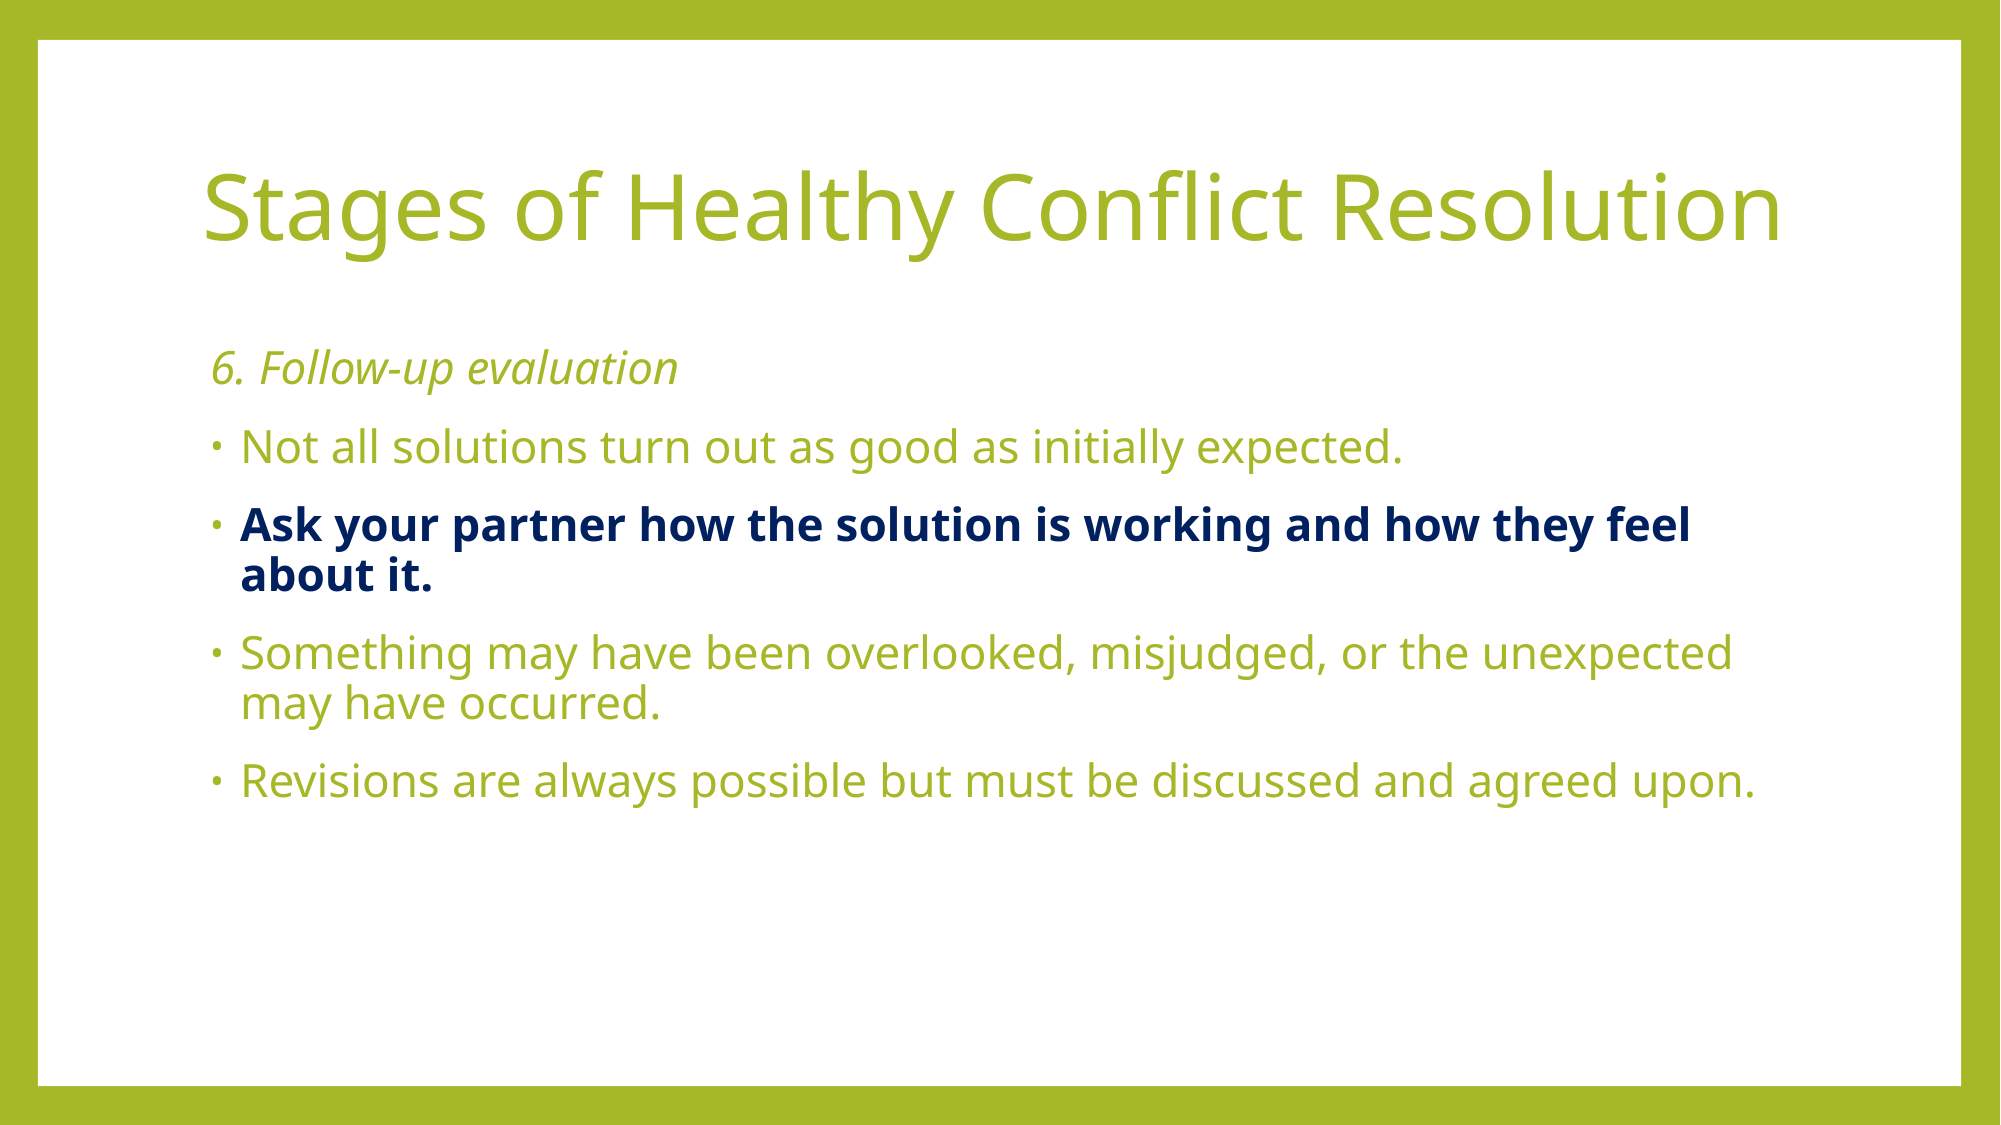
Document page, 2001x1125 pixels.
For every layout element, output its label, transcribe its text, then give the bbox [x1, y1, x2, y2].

title Stages of Healthy Conflict Resolution [187, 99, 1808, 323]
list 6. Follow-up evaluation Not all solutions turn out as good as initially expected. Ask your partner how the solution is working and how they feel about it. Something may have been overlooked, misjudged, or the unexpected may have occurred. Revisions are always possible but must be discussed and agreed upon. [187, 337, 1808, 1000]
